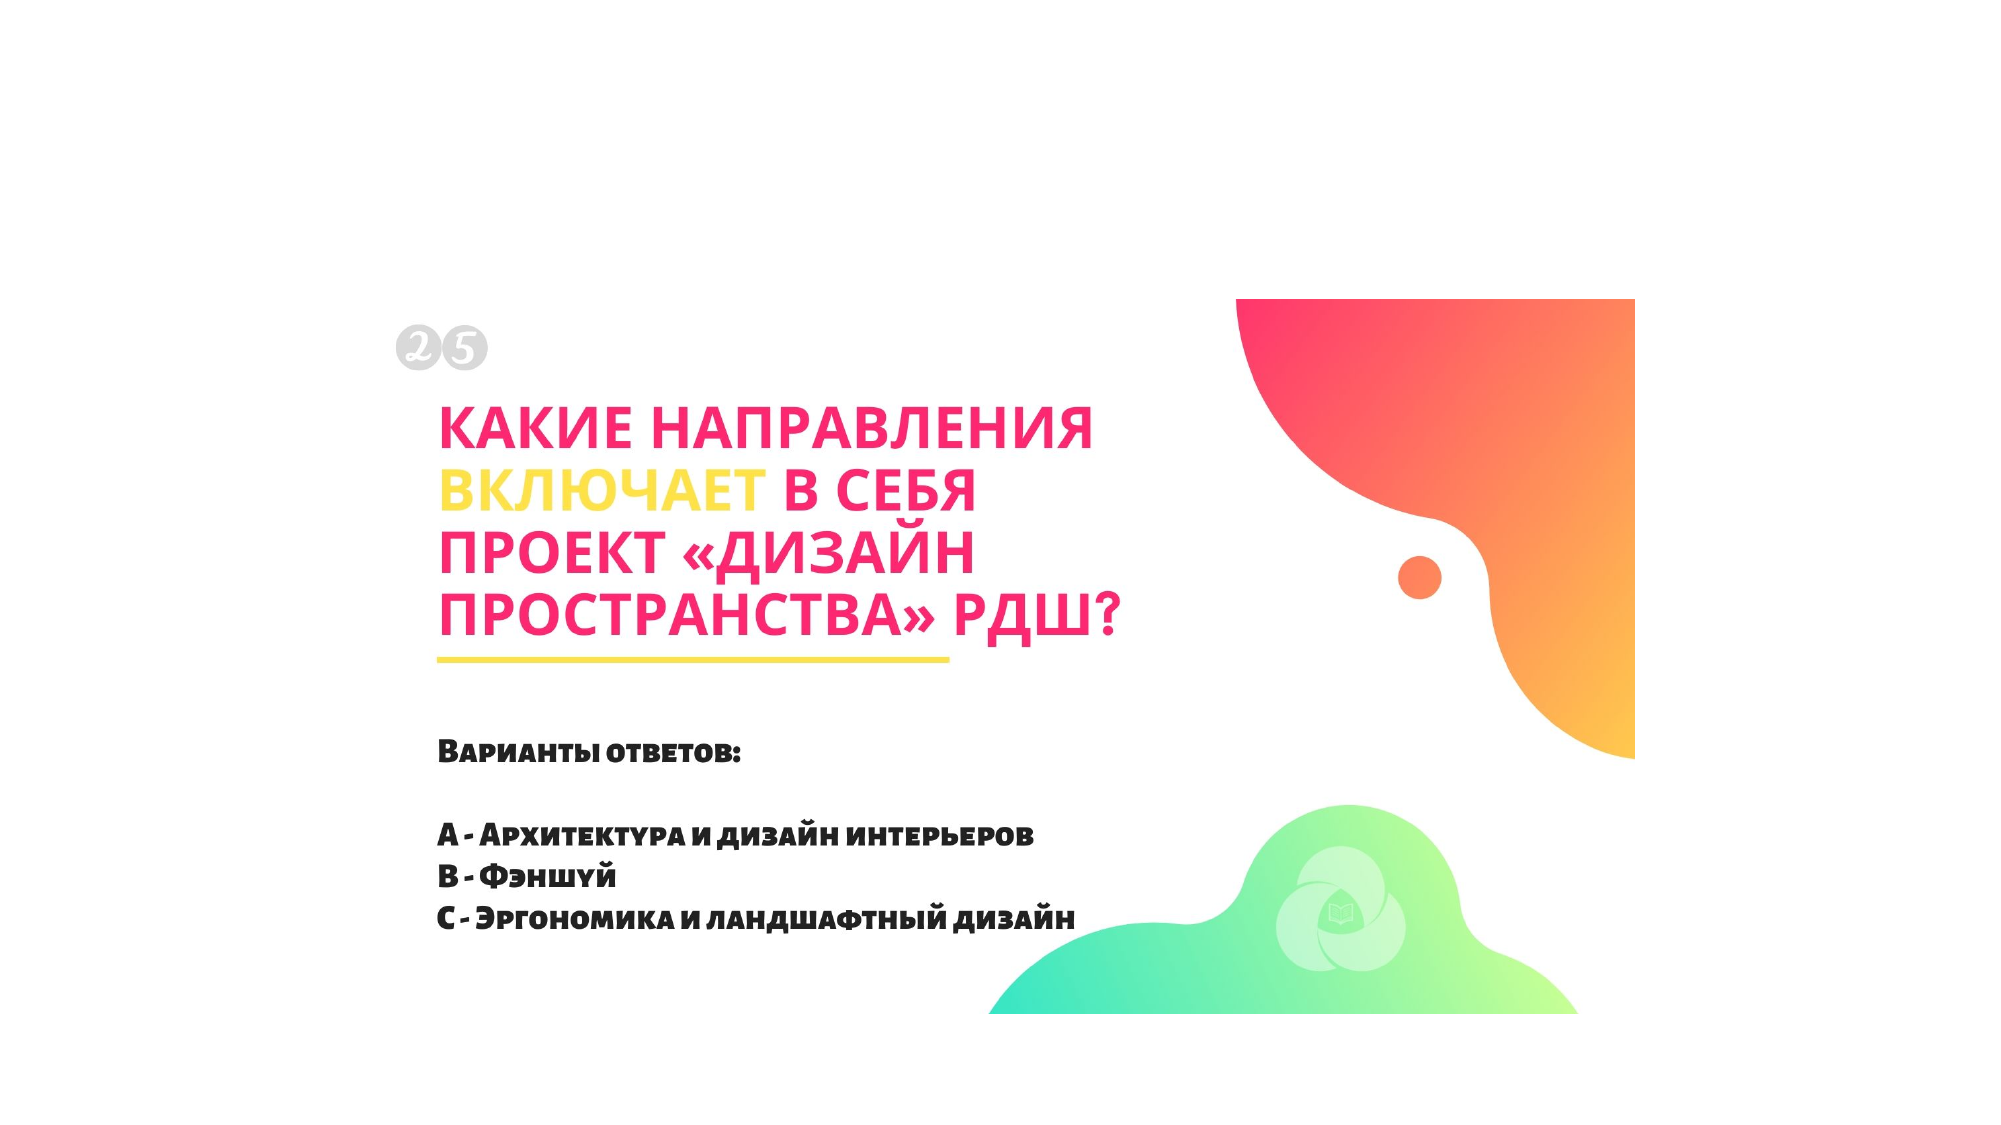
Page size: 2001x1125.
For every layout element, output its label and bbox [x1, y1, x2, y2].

list [365, 299, 1635, 1014]
